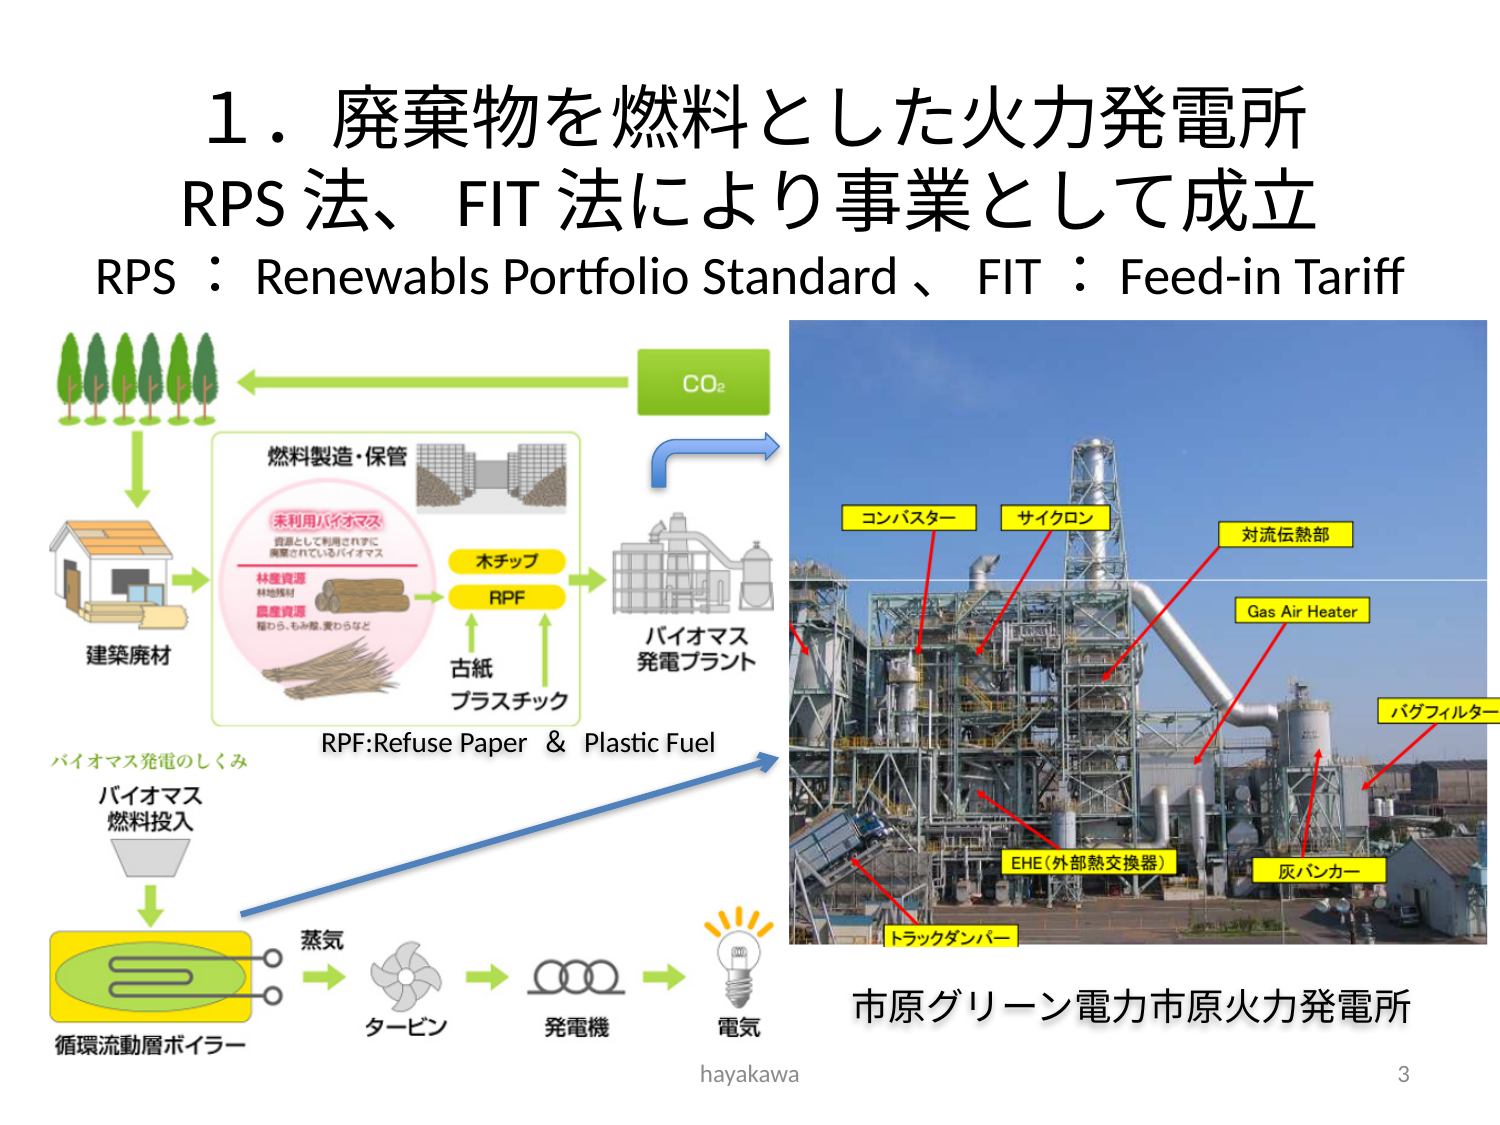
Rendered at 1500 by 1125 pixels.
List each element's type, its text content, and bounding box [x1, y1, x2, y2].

picture [1079, 318, 1500, 947]
footer hayakawa [512, 1071, 988, 1103]
title １．廃棄物を燃料とした火力発電所 RPS法、FIT法により事業として成立 RPS：Renewabls Portfolio Standard、FIT：Feed-in Tariff [75, 60, 1425, 317]
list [0, 318, 1079, 1062]
slide_number 3 [1074, 1042, 1425, 1103]
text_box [240, 757, 780, 915]
text_box 市原グリーン電力市原火力発電所 [1084, 974, 1452, 1038]
